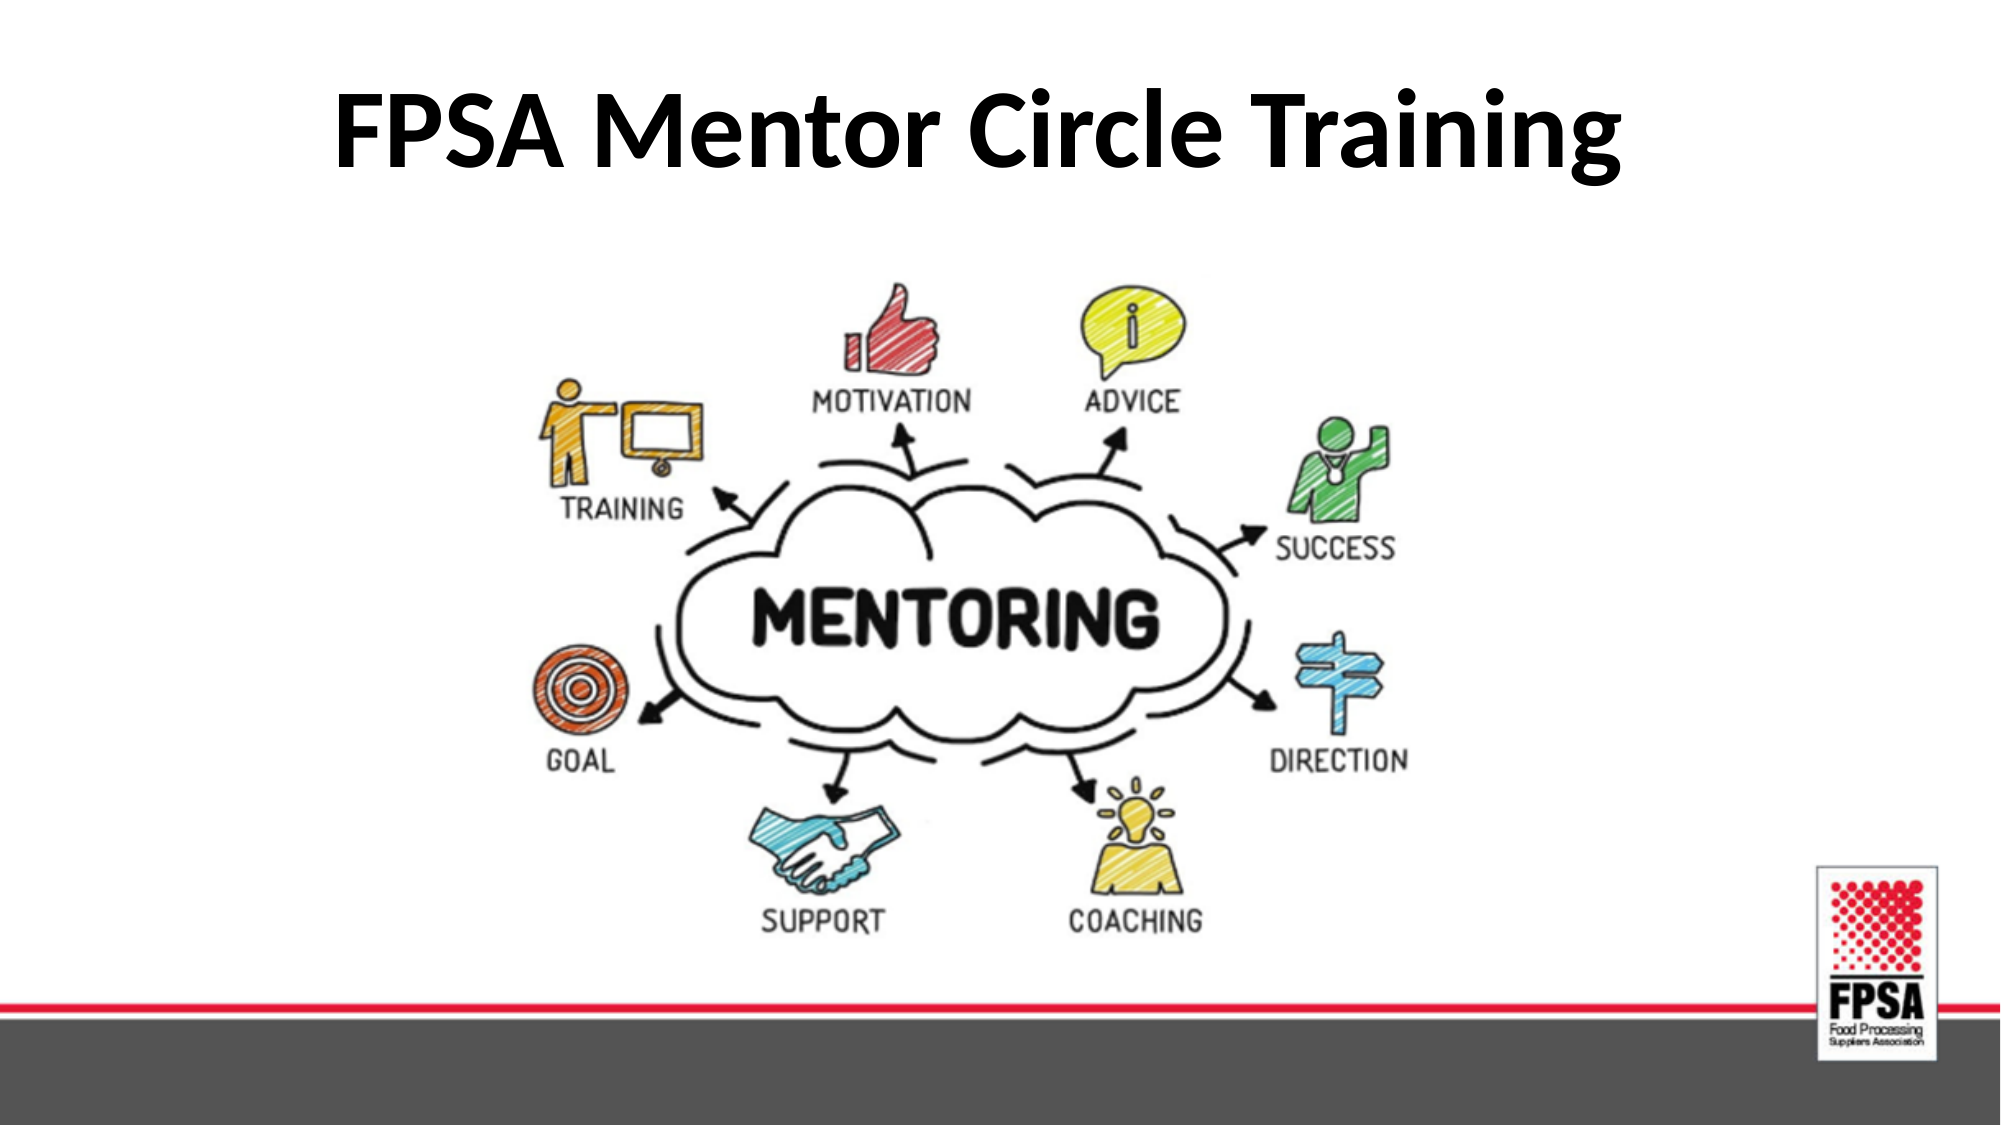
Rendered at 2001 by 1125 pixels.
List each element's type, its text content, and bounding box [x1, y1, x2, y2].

title [241, 594, 1742, 986]
picture [0, 0, 2001, 1125]
subtitle FPSA Mentor Circle Training [241, 62, 1742, 334]
